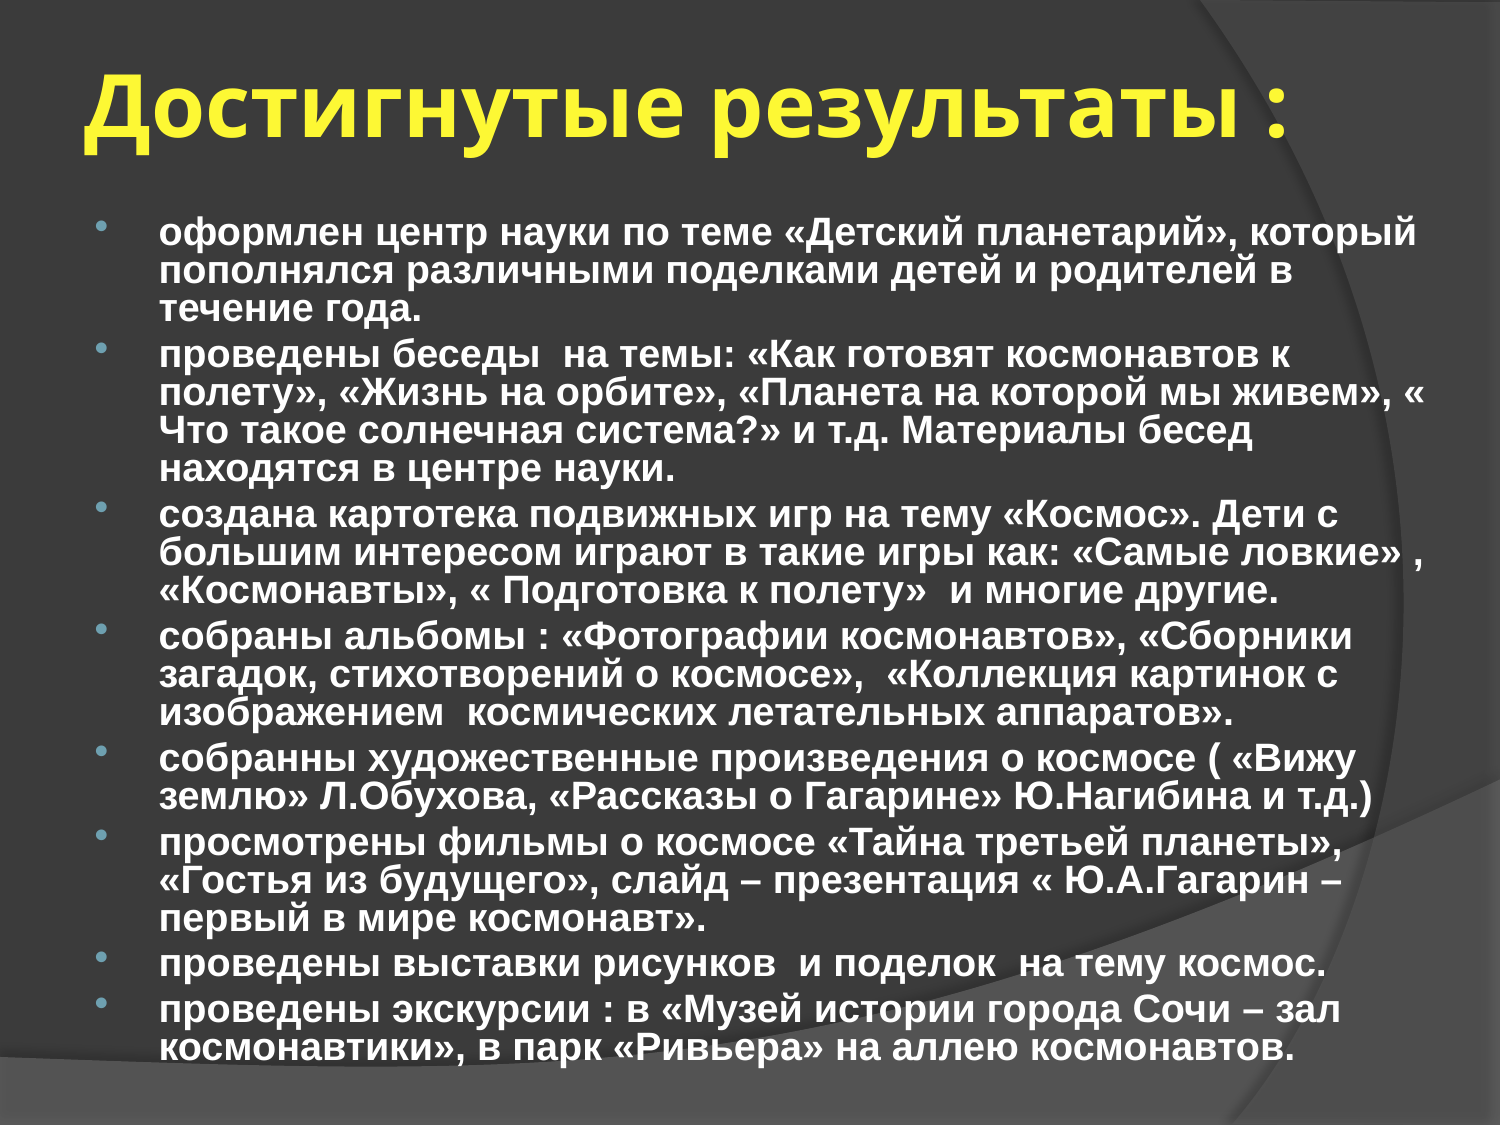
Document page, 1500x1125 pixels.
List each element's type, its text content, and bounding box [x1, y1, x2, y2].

list оформлен центр науки по теме «Детский планетарий», который пополнялся различными поделками детей и родителей в течение года. проведены беседы на темы: «Как готовят космонавтов к полету», «Жизнь на орбите», «Планета на которой мы живем», « Что такое солнечная система?» и т.д. Материалы бесед находятся в центре науки. создана картотека подвижных игр на тему «Космос». Дети с большим интересом играют в такие игры как: «Самые ловкие» , «Космонавты», « Подготовка к полету» и многие другие. собраны альбомы : «Фотографии космонавтов», «Сборники загадок, стихотворений о космосе», «Коллекция картинок с изображением космических летательных аппаратов». собранны художественные произведения о космосе ( «Вижу землю» Л.Обухова, «Рассказы о Гагарине» Ю.Нагибина и т.д.) просмотрены фильмы о космосе «Тайна третьей планеты», «Гостья из будущего», слайд – презентация « Ю.А.Гагарин – первый в мире космонавт». проведены выставки рисунков и поделок на тему космос. проведены экскурсии : в «Музей истории города Сочи – зал космонавтики», в парк «Ривьера» на аллею космонавтов. [74, 207, 1460, 1125]
title Достигнутые результаты : [74, 44, 1301, 162]
